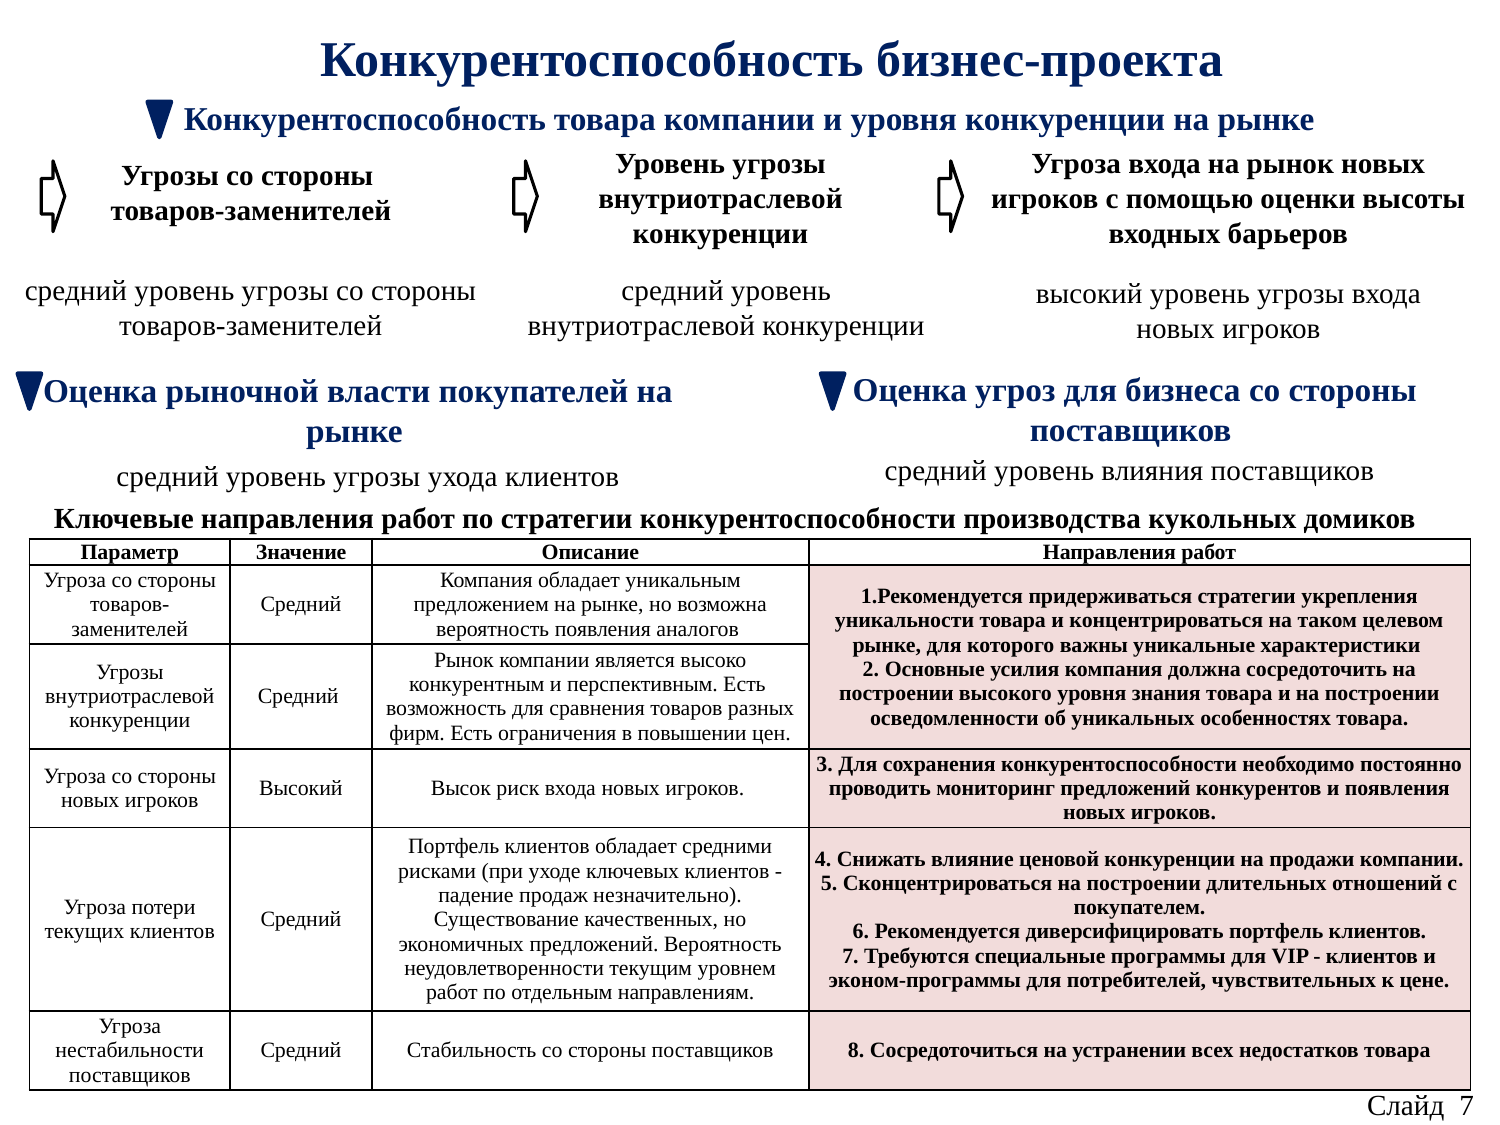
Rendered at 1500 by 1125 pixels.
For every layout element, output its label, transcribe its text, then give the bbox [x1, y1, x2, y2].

text_box Конкурентоспособность товара компании и уровня конкуренции на рынке [0, 89, 1500, 145]
table_cell Стабильность со стороны поставщиков [373, 1012, 808, 1089]
text_box Оценка рыночной власти покупателей на рынке [5, 361, 703, 457]
table_cell Угроза потери текущих клиентов [30, 828, 229, 1010]
table_cell Средний [231, 645, 371, 748]
text_box средний уровень влияния поставщиков [869, 444, 1397, 491]
text_box средний уровень угрозы ухода клиентов [101, 444, 642, 491]
table_cell Средний [231, 1012, 371, 1089]
table_cell Компания обладает уникальным предложением на рынке, но возможна вероятность появления аналогов [373, 566, 808, 643]
table_cell Высок риск входа новых игроков. [373, 750, 808, 827]
text_box средний уровень внутриотраслевой конкуренции [490, 263, 963, 349]
table_cell 3. Для сохранения конкурентоспособности необходимо постоянно проводить мониторинг предложений конкурентов и появления новых игроков. [810, 750, 1470, 827]
text_box высокий уровень угрозы входа новых игроков [998, 267, 1459, 352]
table_header Значение [231, 540, 371, 564]
text_box Оценка угроз для бизнеса со стороны поставщиков [797, 360, 1465, 456]
table_cell 1.Рекомендуется придерживаться стратегии укрепления уникальности товара и концентрироваться на таком целевом рынке, для которого важны уникальные характеристики 2. Основные усилия компания должна сосредоточить на построении высокого уровня знания товара и на построении осведомленности об уникальных особенностях товара. [810, 566, 1470, 748]
text_box Угрозы со стороны товаров-заменителей [11, 148, 491, 234]
table_header Параметр [30, 540, 229, 564]
table_cell 8. Сосредоточиться на устранении всех недостатков товара [810, 1012, 1470, 1089]
table_cell Рынок компании является высоко конкурентным и перспективным. Есть возможность для сравнения товаров разных фирм. Есть ограничения в повышении цен. [373, 645, 808, 748]
table_cell Угроза со стороны товаров-заменителей [30, 566, 229, 643]
text_box Уровень угрозы внутриотраслевой конкуренции [537, 137, 904, 257]
text_box средний уровень угрозы со стороны товаров-заменителей [5, 263, 490, 349]
text_box Ключевые направления работ по стратегии конкурентоспособности производства кукольных домиков [0, 491, 1471, 542]
table_header Направления работ [810, 540, 1470, 564]
table_cell Угрозы внутриотраслевой конкуренции [30, 645, 229, 748]
text_box Конкурентоспособность бизнес-проекта [306, 19, 1239, 89]
table_header Описание [373, 540, 808, 564]
text_box [511, 158, 540, 234]
text_box [818, 371, 847, 411]
table_cell Угроза нестабильности поставщиков [30, 1012, 229, 1089]
table_cell Средний [231, 566, 371, 643]
text_box Угроза входа на рынок новых игроков с помощью оценки высоты входных барьеров [962, 137, 1495, 257]
text_box [936, 158, 965, 234]
table_cell Портфель клиентов обладает средними рисками (при уходе ключевых клиентов - падение продаж незначительно). Существование качественных, но экономичных предложений. Вероятность неудовлетворенности текущим уровнем работ по отдельным направлениям. [373, 828, 808, 1010]
table_cell Угроза со стороны новых игроков [30, 750, 229, 827]
text_box [39, 158, 67, 234]
table_cell 4. Снижать влияние ценовой конкуренции на продажи компании. 5. Сконцентрироваться на построении длительных отношений с покупателем. 6. Рекомендуется диверсифицировать портфель клиентов. 7. Требуются специальные программы для VIP - клиентов и эконом-программы для потребителей, чувствительных к цене. [810, 828, 1470, 1010]
table_cell Средний [231, 828, 371, 1010]
table_cell Высокий [231, 750, 371, 827]
text_box [15, 371, 44, 411]
text_box Слайд 7 [1350, 1077, 1493, 1125]
text_box [145, 99, 174, 140]
